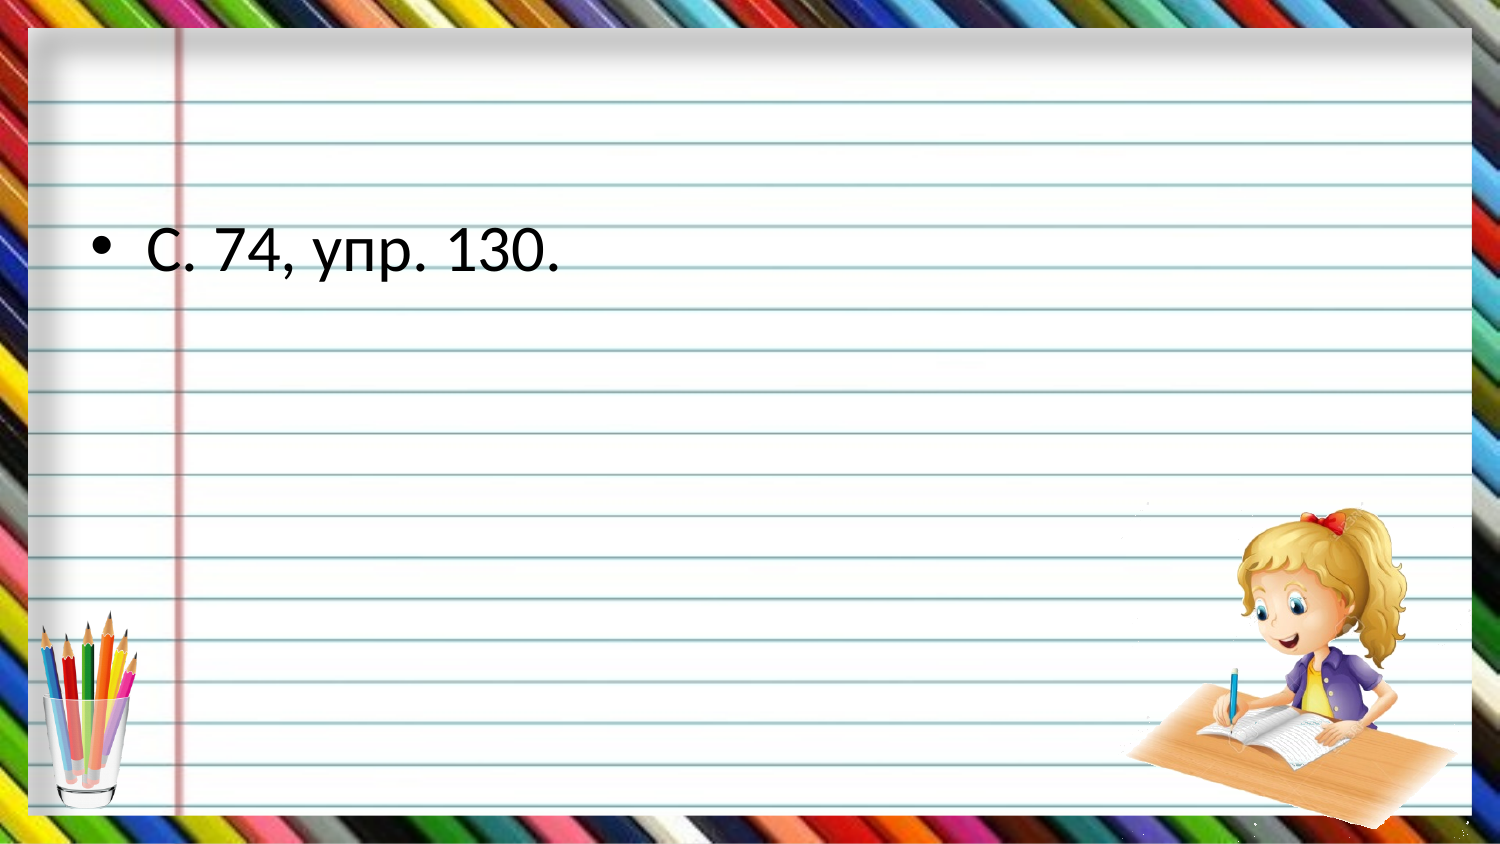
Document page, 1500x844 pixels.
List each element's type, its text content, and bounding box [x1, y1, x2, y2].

list С. 74, упр. 130. [75, 196, 1425, 754]
picture [0, 0, 1500, 844]
